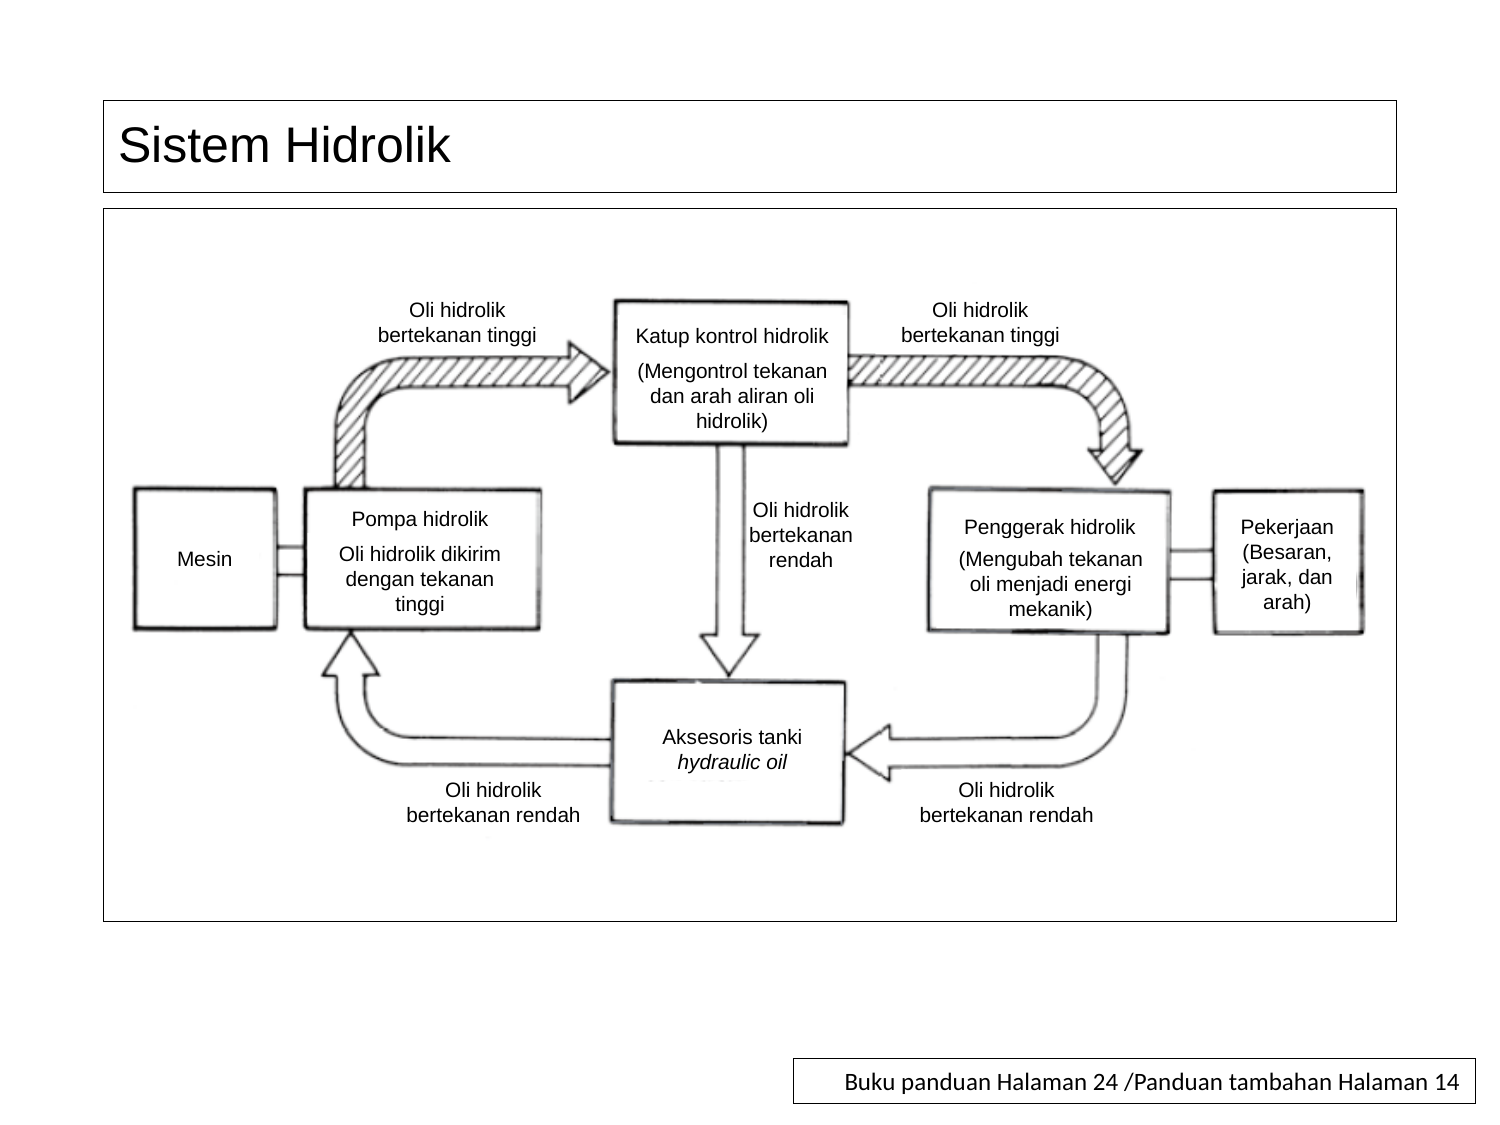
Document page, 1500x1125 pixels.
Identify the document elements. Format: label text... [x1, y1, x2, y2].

text_box [103, 208, 1397, 922]
title Sistem Hidrolik [103, 100, 1397, 193]
text_box Buku panduan Halaman 24 /Panduan tambahan Halaman 14 [793, 1058, 1476, 1104]
picture [123, 282, 1376, 842]
